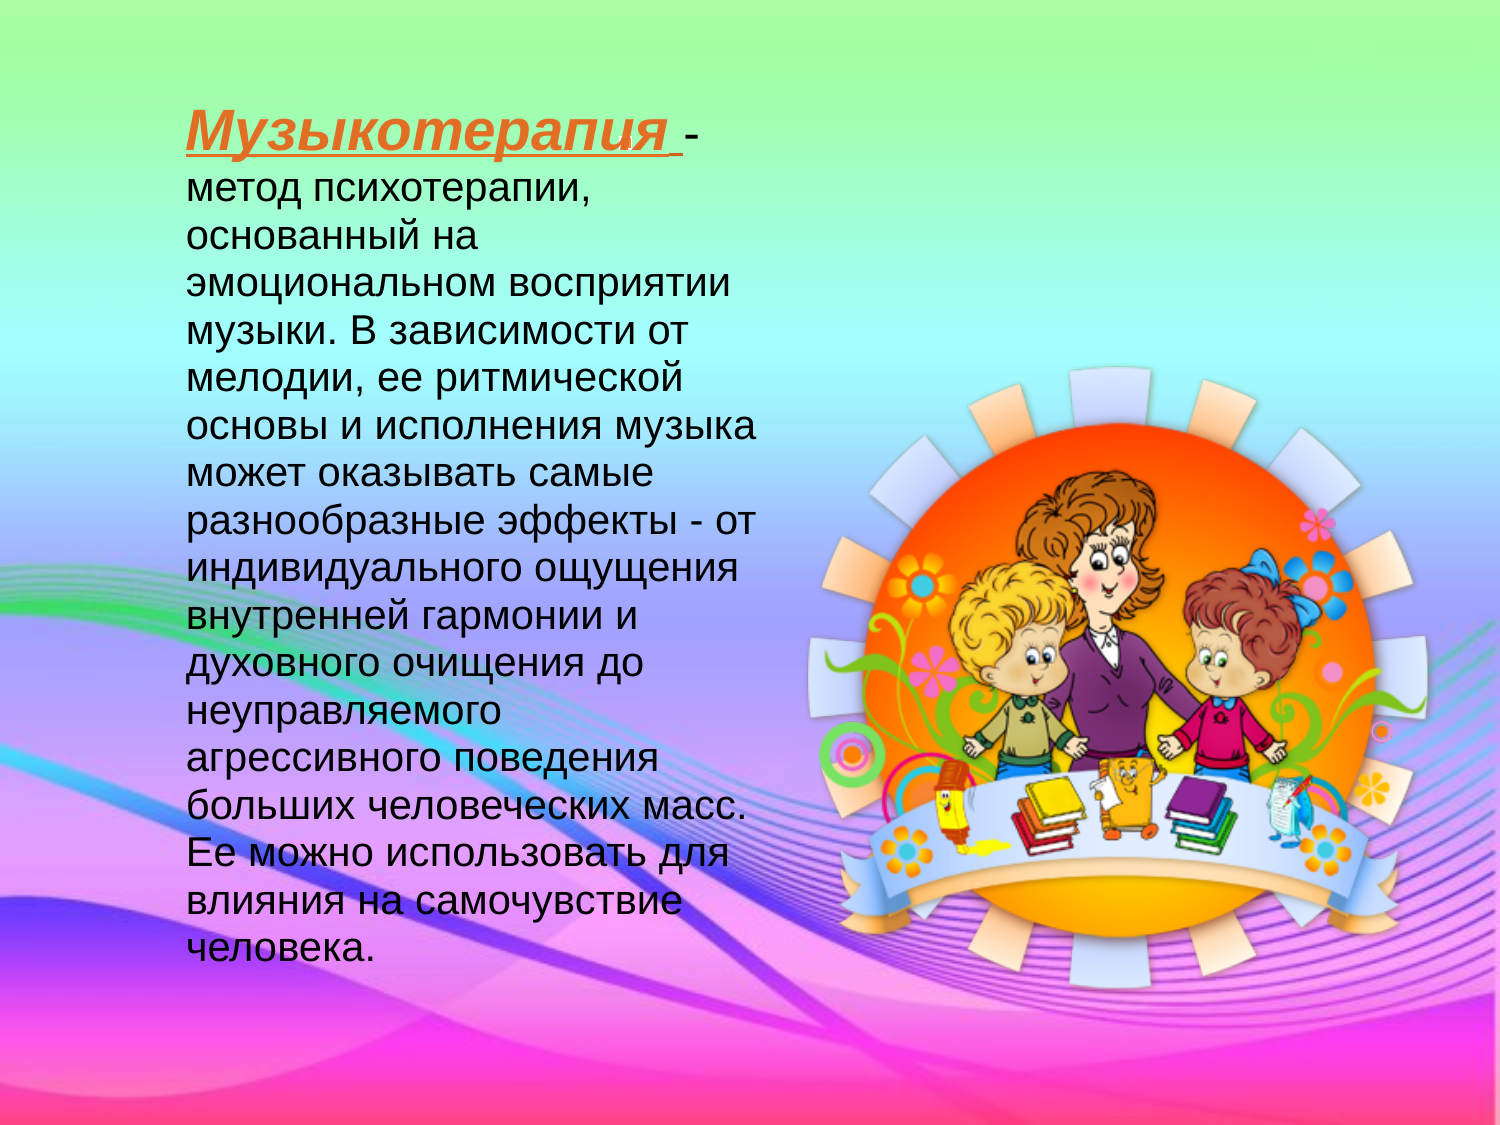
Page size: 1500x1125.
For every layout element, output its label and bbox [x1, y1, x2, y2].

list [785, 337, 1448, 1014]
picture [0, 0, 1500, 1125]
